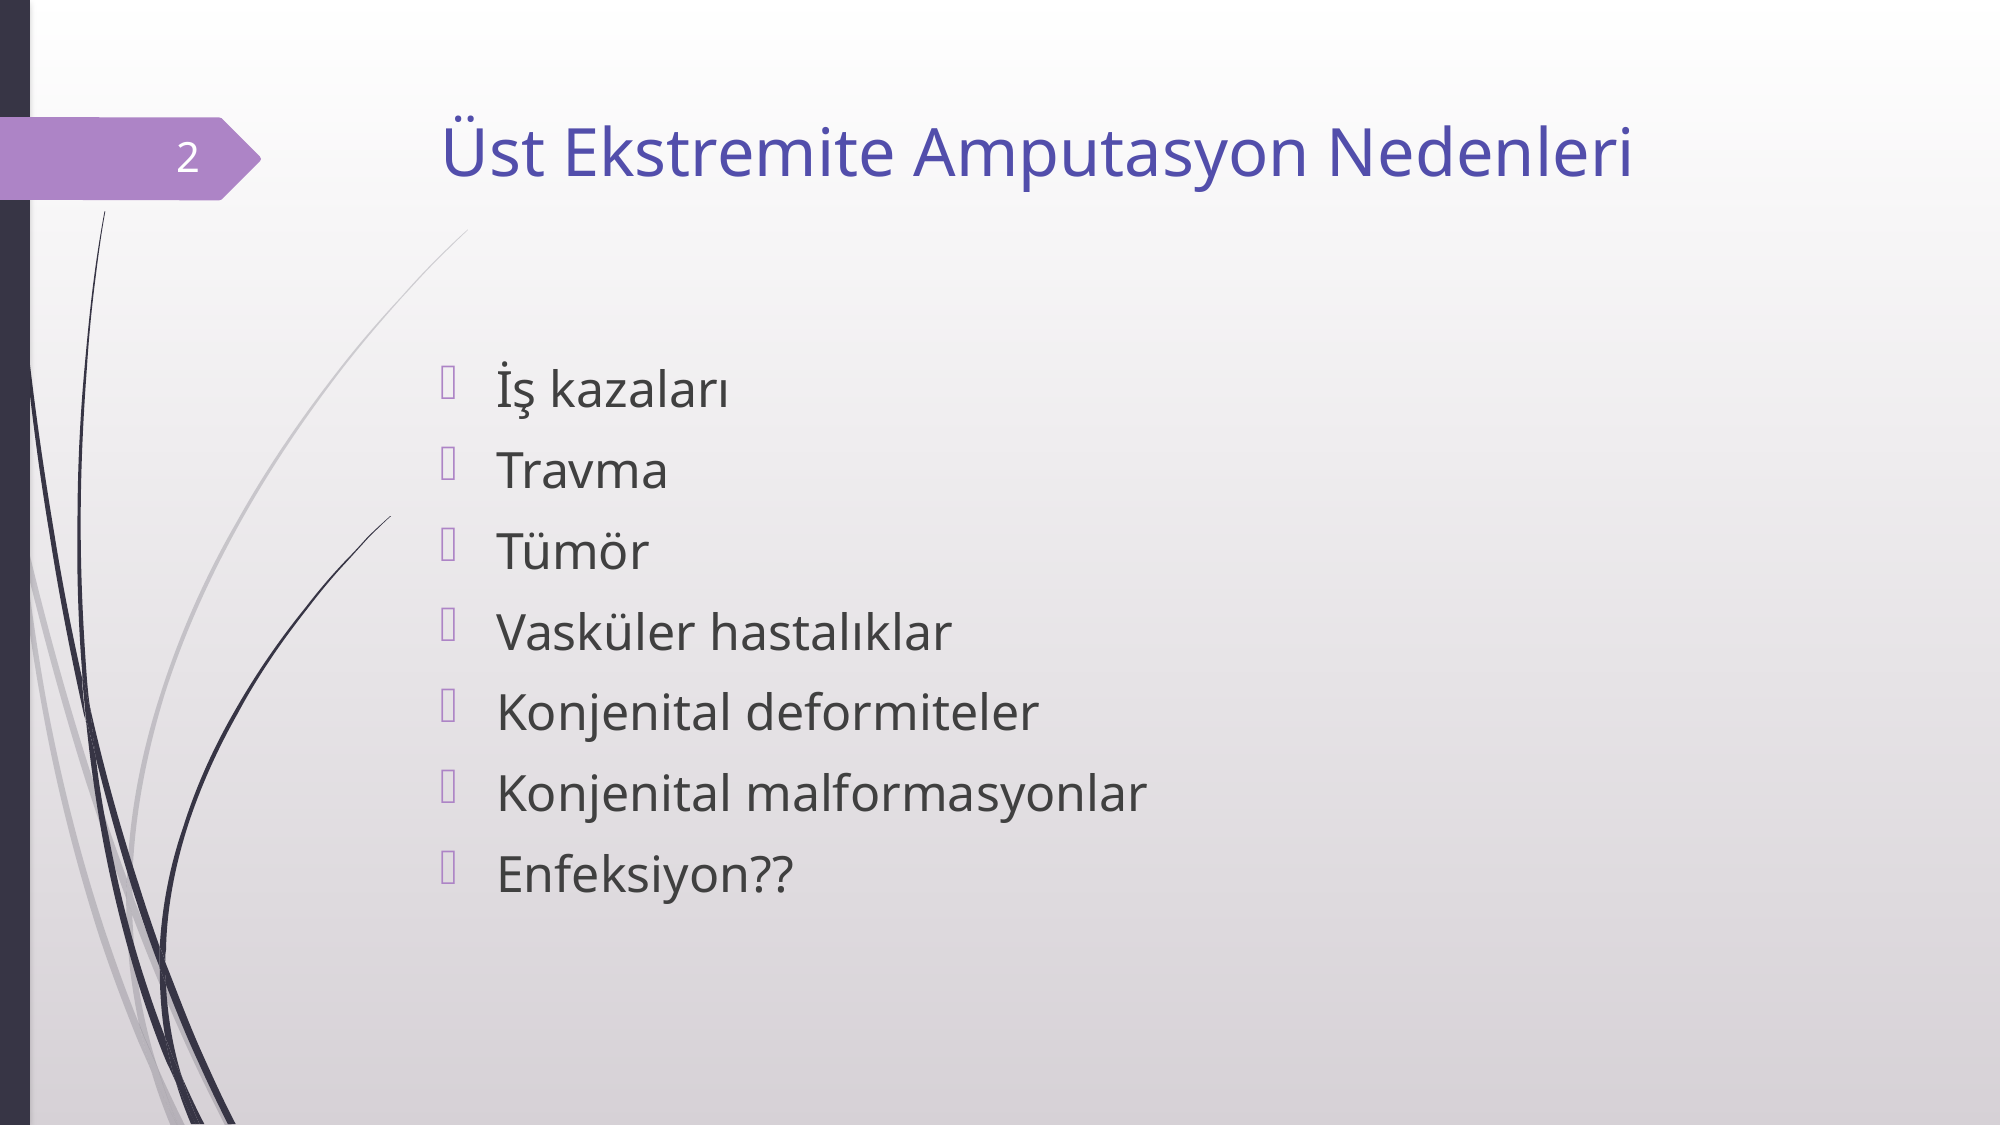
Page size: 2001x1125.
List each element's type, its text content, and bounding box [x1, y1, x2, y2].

list İş kazaları Travma Tümör Vasküler hastalıklar Konjenital deformiteler Konjenital malformasyonlar Enfeksiyon?? [424, 350, 1888, 970]
title Üst Ekstremite Amputasyon Nedenleri [425, 102, 1888, 313]
slide_number 2 [87, 129, 216, 190]
